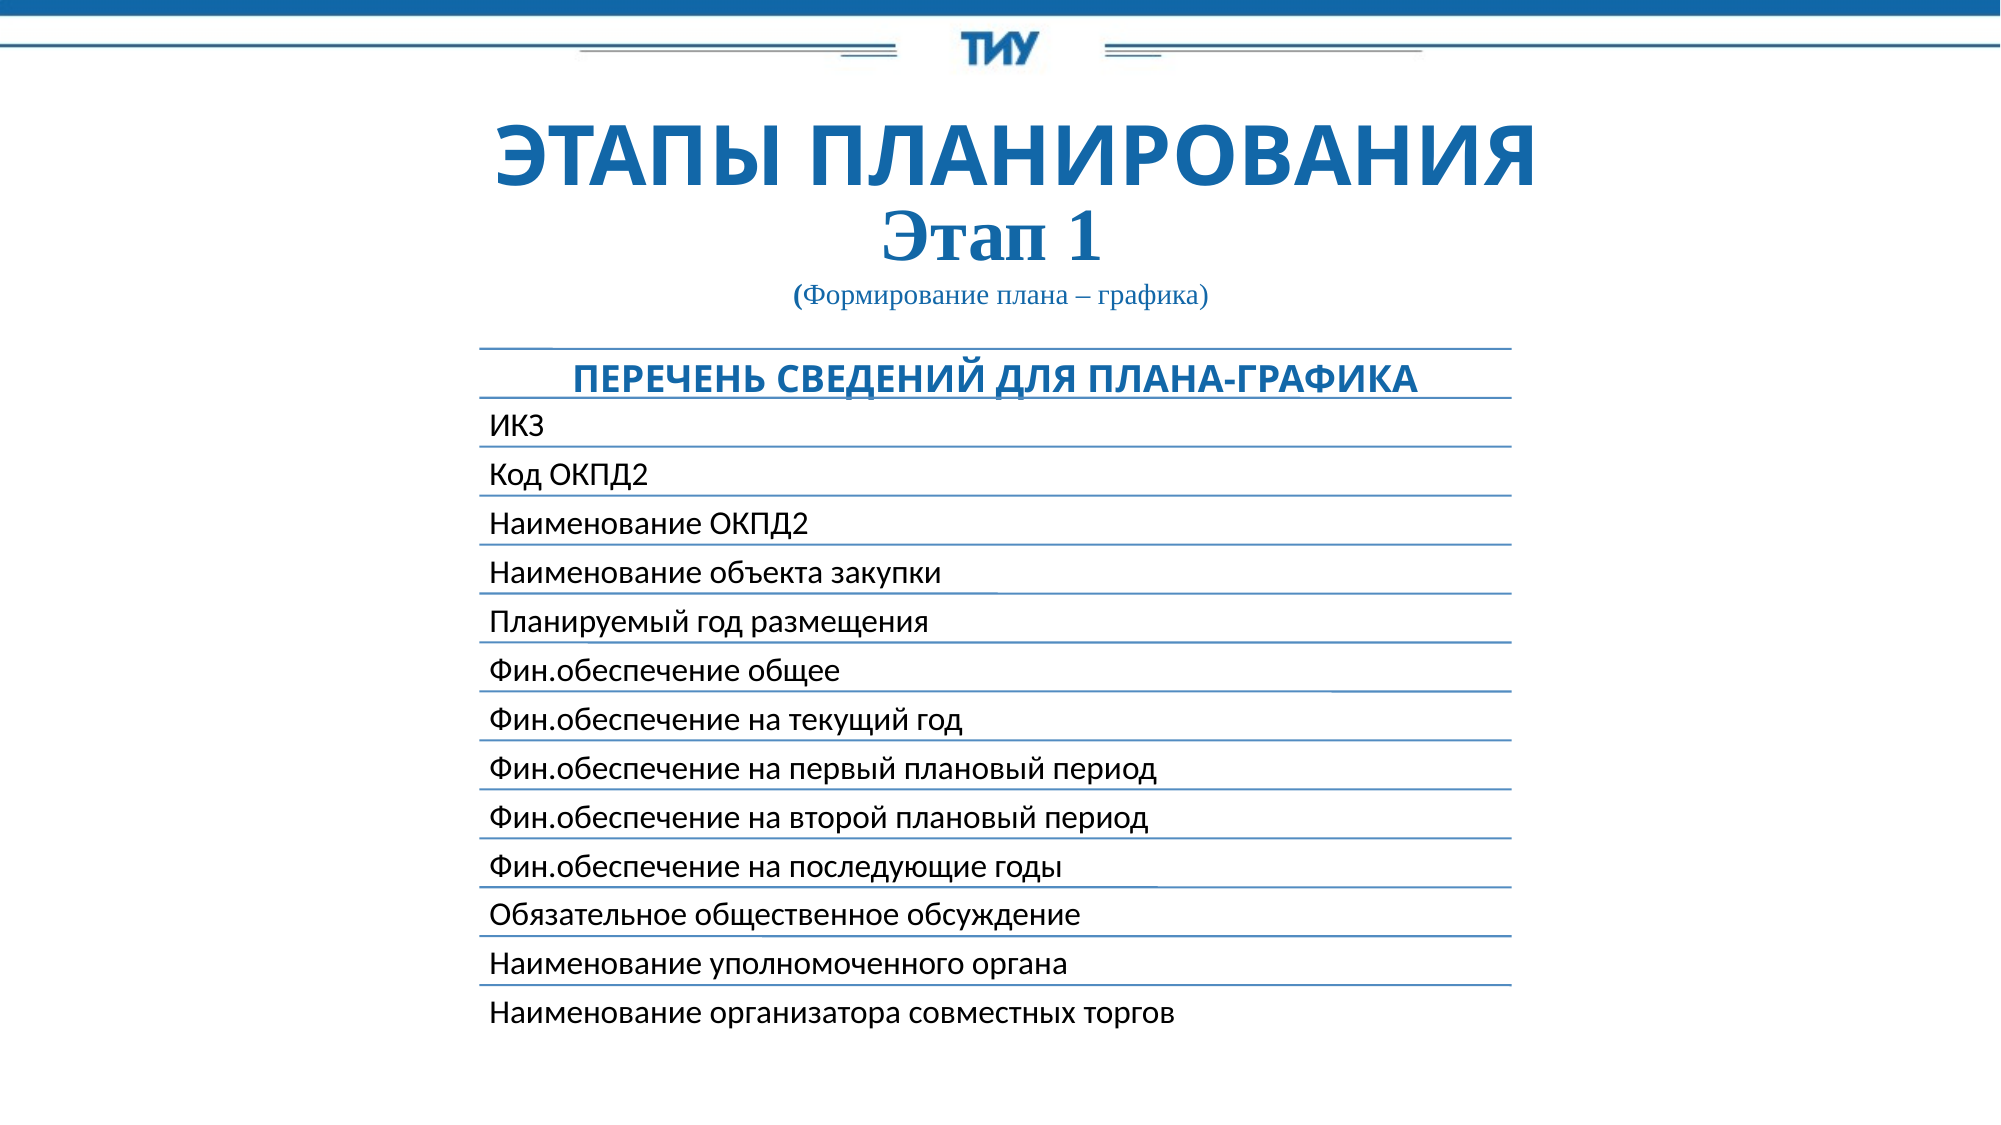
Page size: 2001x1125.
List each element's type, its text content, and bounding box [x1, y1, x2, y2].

picture [0, 0, 2001, 1125]
text_box ЭТАПЫ ПЛАНИРОВАНИЯ [479, 94, 1555, 210]
text_box Этап 1 (Формирование плана – графика) [703, 177, 1300, 347]
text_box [479, 348, 1512, 1035]
